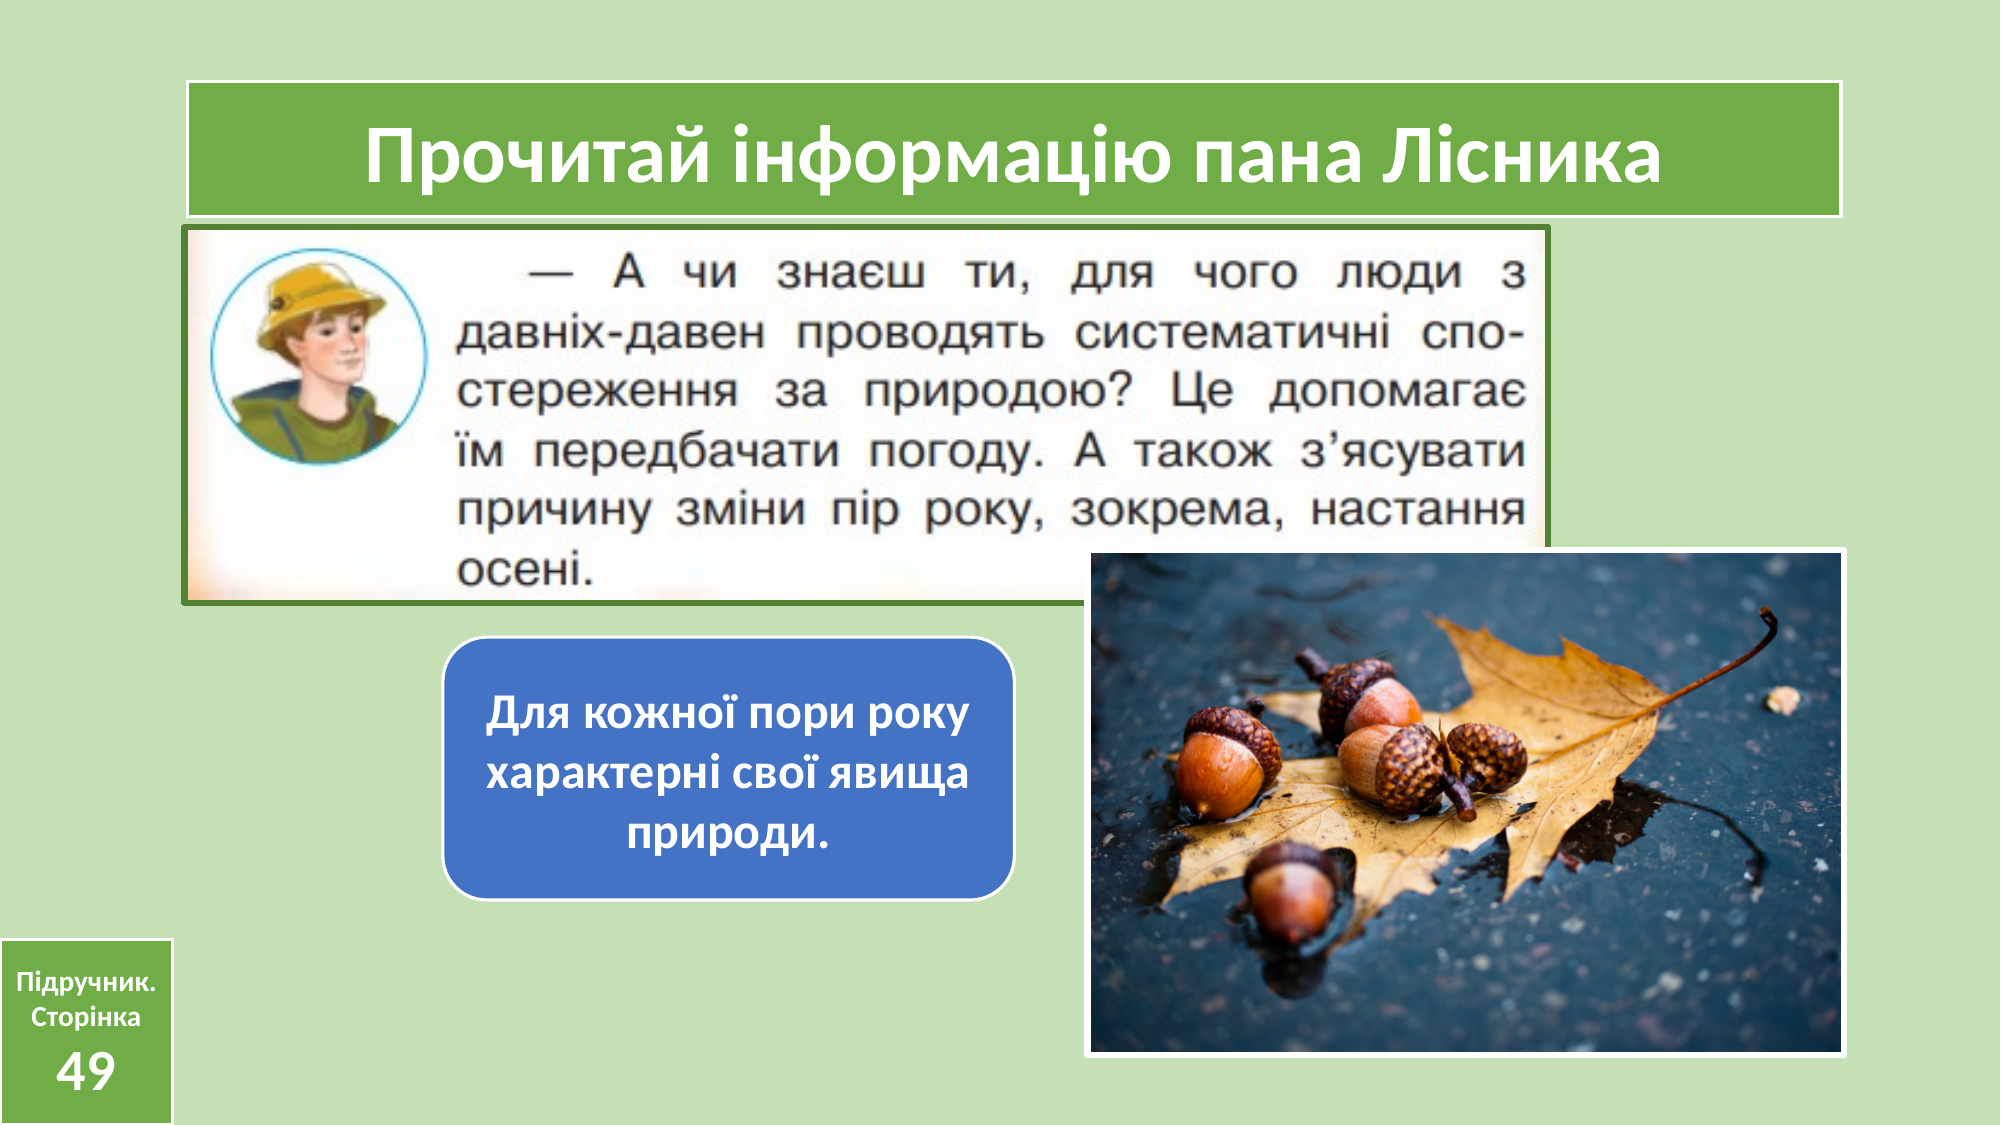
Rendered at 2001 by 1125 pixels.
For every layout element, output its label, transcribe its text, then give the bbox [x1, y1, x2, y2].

text_box Прочитай інформацію пана Лісника [186, 80, 1843, 218]
picture [187, 230, 1842, 1052]
text_box Для кожної пори року характерні свої явища природи. [441, 635, 1016, 902]
text_box Підручник. Сторінка 49 [0, 938, 174, 1125]
